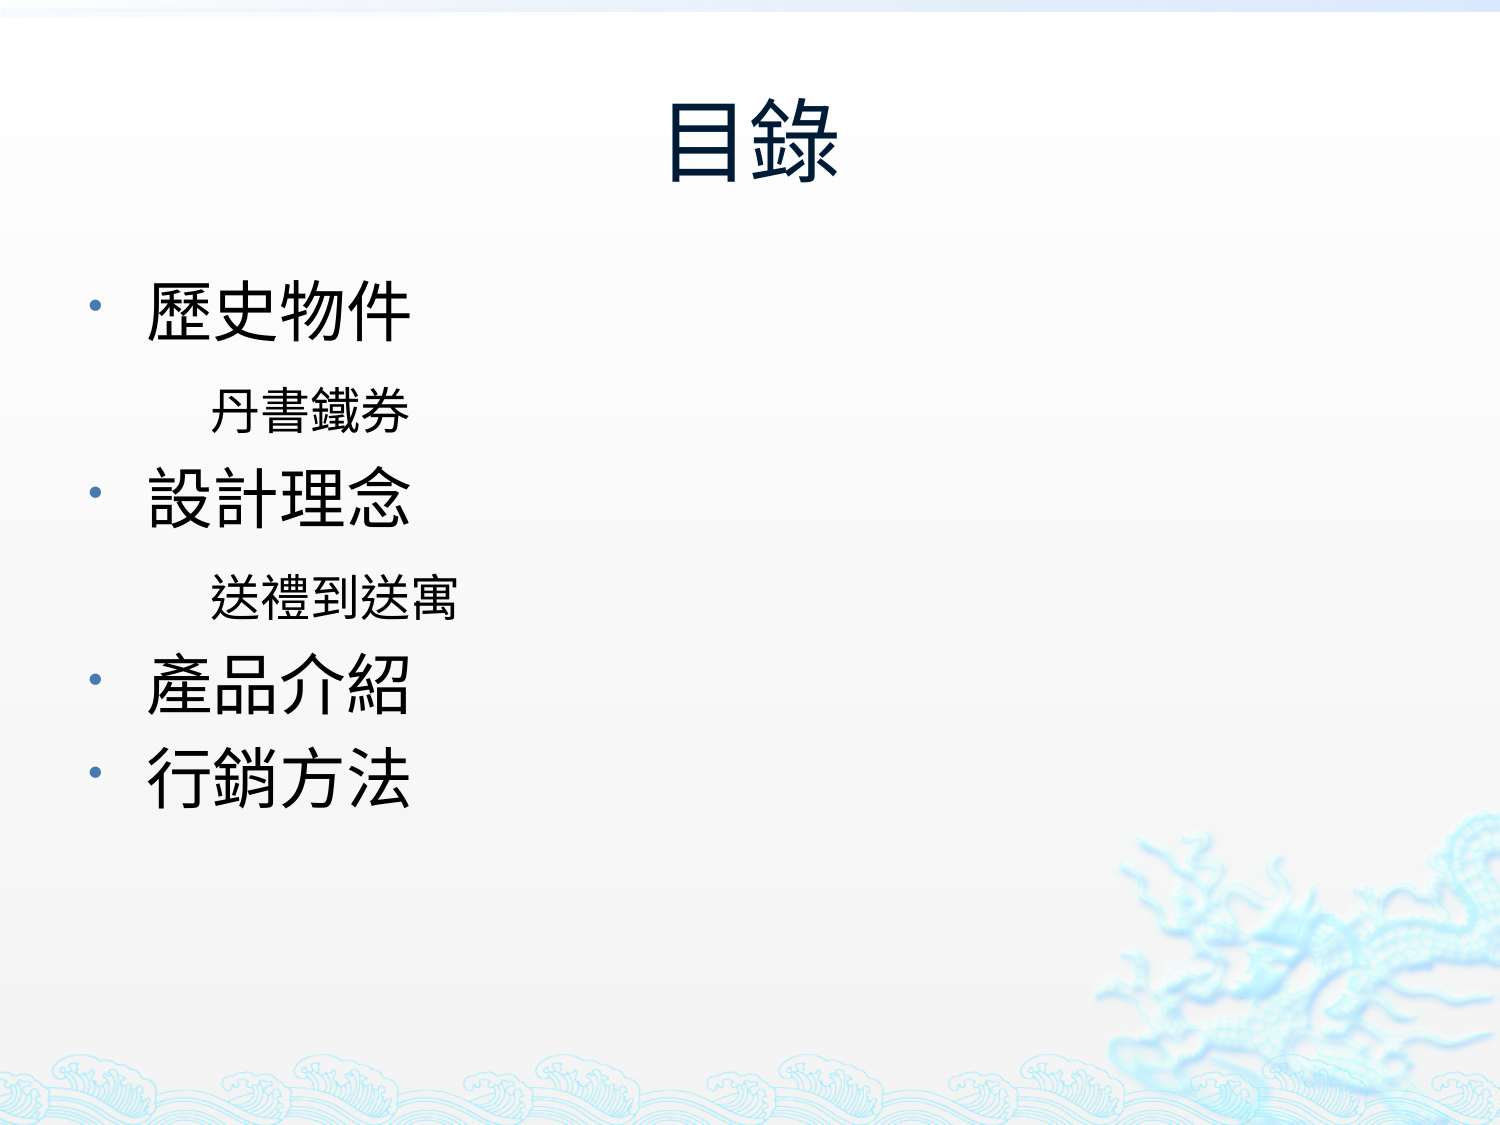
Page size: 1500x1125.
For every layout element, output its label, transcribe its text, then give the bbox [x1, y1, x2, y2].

list 歷史物件 丹書鐵券 設計理念 送禮到送寓 產品介紹 行銷方法 [75, 262, 1425, 1005]
title 目錄 [75, 45, 1425, 233]
